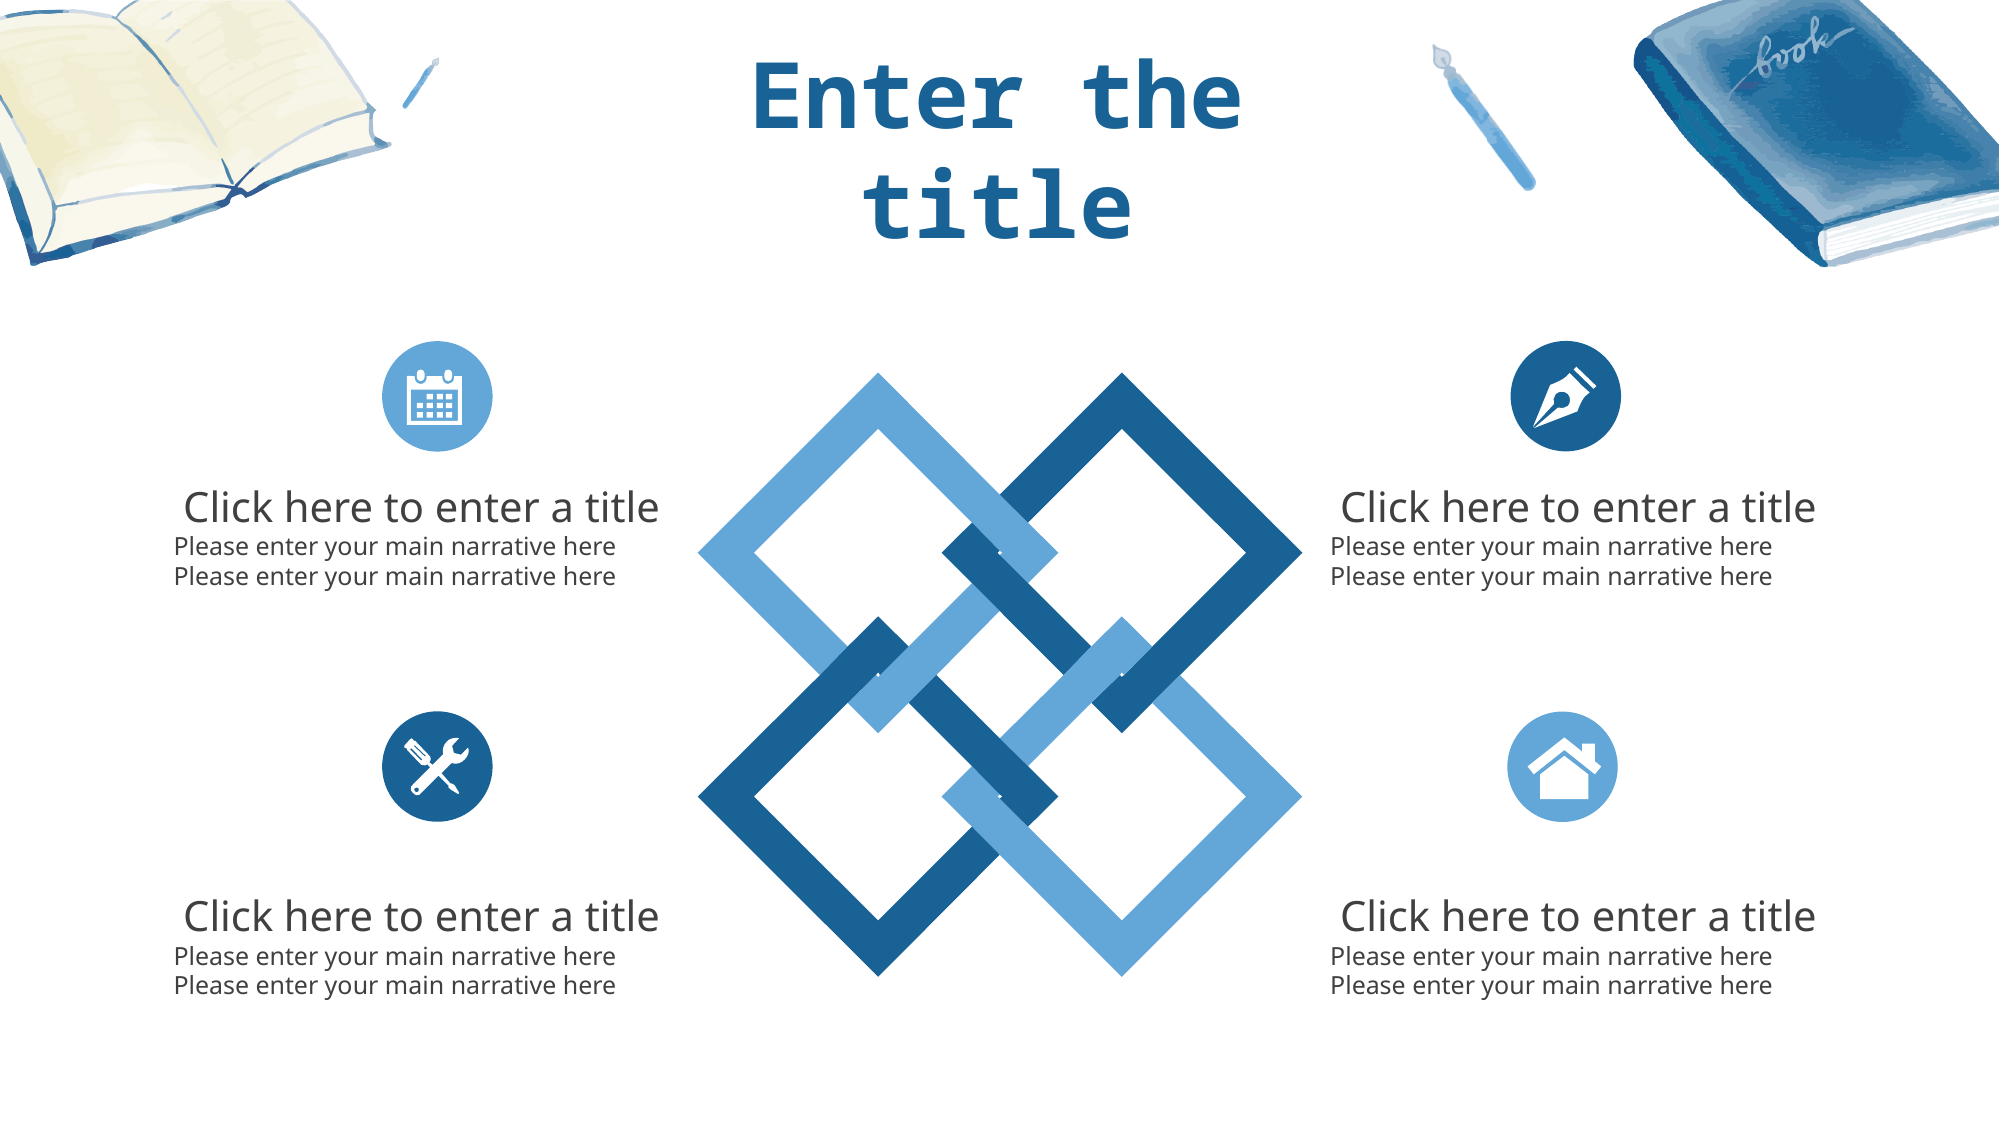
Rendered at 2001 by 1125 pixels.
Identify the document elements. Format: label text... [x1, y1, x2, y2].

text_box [1532, 366, 1597, 429]
text_box [697, 372, 1059, 675]
text_box [1000, 616, 1153, 766]
text_box [382, 711, 493, 822]
text_box Click here to enter a title Please enter your main narrative here Please enter your main narrative here [158, 473, 675, 678]
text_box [1527, 737, 1602, 800]
text_box [941, 522, 1091, 675]
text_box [406, 369, 462, 425]
text_box Click here to enter a title Please enter your main narrative here Please enter your main narrative here [158, 882, 675, 1088]
text_box [1507, 711, 1618, 822]
text_box Click here to enter a title Please enter your main narrative here Please enter your main narrative here [1315, 473, 1832, 678]
text_box [1510, 340, 1622, 452]
text_box [404, 737, 469, 796]
text_box [999, 372, 1303, 734]
text_box [908, 675, 1059, 827]
text_box [697, 616, 1000, 977]
picture [0, 0, 447, 280]
picture [1421, 0, 2000, 280]
text_box [848, 584, 999, 734]
text_box Click here to enter a title Please enter your main narrative here Please enter your main narrative here [1315, 882, 1832, 1088]
text_box Enter the title [607, 29, 1387, 264]
text_box [382, 341, 493, 452]
text_box [941, 675, 1303, 977]
